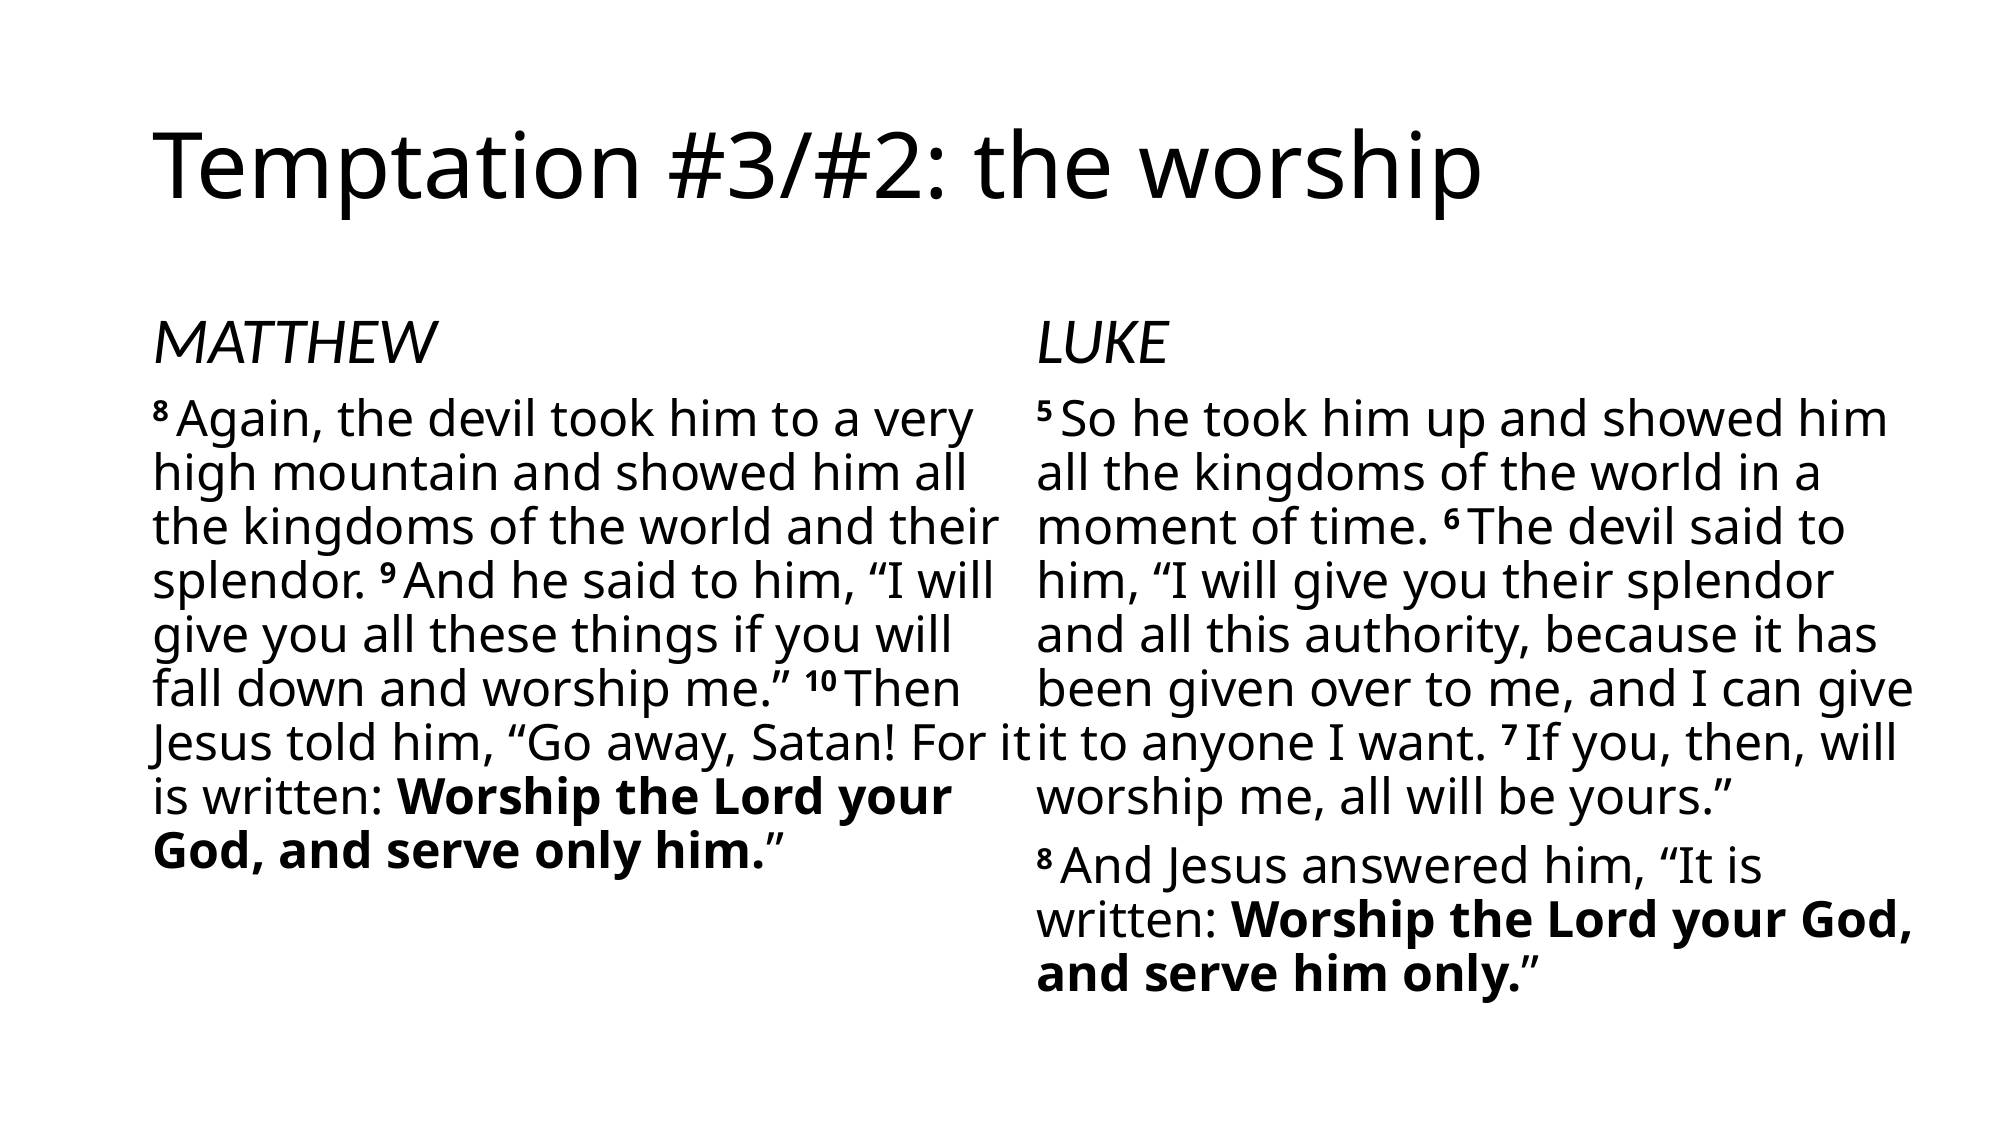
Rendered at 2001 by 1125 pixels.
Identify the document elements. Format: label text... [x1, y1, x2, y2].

list MATTHEW 8 Again, the devil took him to a very high mountain and showed him all the kingdoms of the world and their splendor. 9 And he said to him, “I will give you all these things if you will fall down and worship me.” 10 Then Jesus told him, “Go away, Satan! For it is written: Worship the Lord your God, and serve only him.” LUKE 5 So he took him up and showed him all the kingdoms of the world in a moment of time. 6 The devil said to him, “I will give you their splendor and all this authority, because it has been given over to me, and I can give it to anyone I want. 7 If you, then, will worship me, all will be yours.” 8 And Jesus answered him, “It is written: Worship the Lord your God, and serve him only.” [137, 299, 1936, 1066]
title Temptation #3/#2: the worship [137, 59, 1863, 278]
